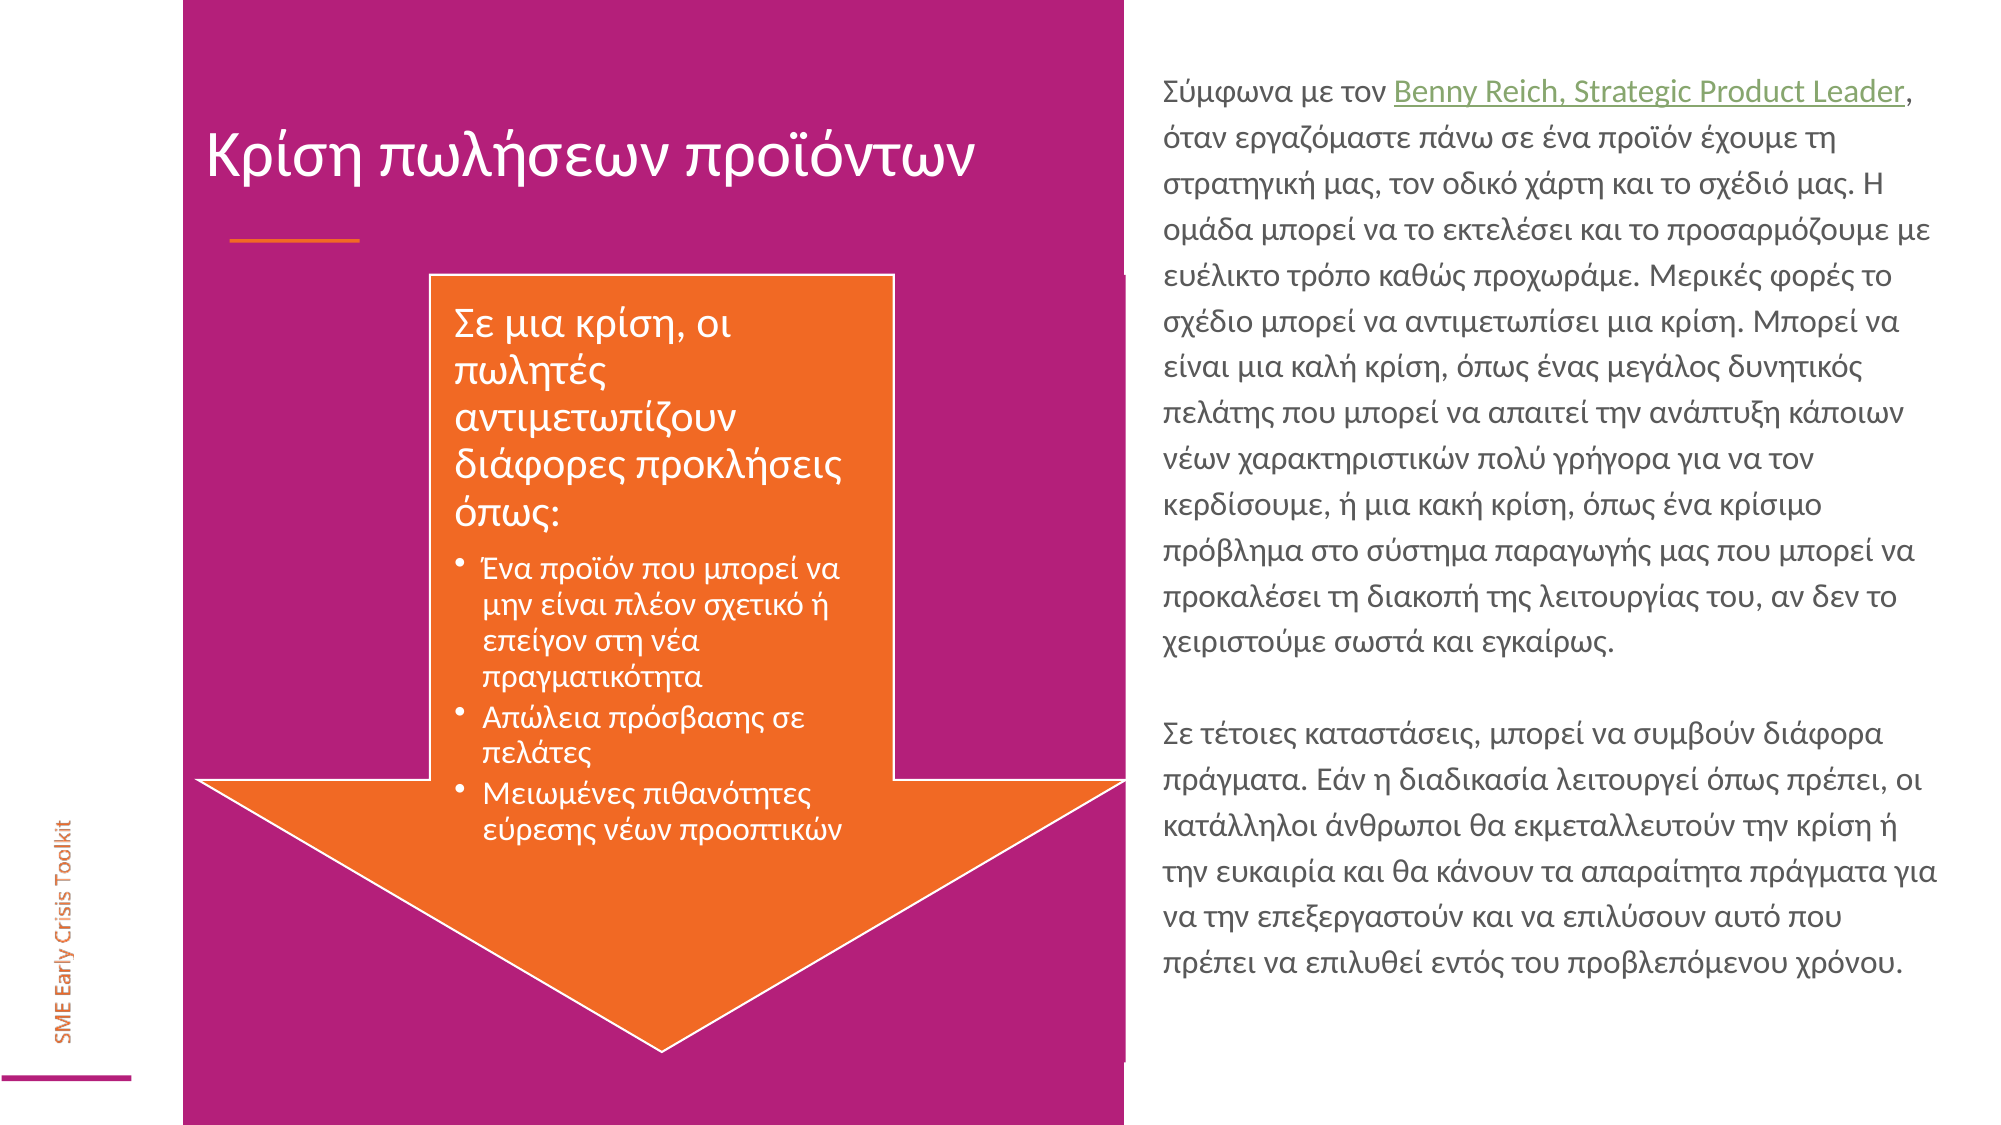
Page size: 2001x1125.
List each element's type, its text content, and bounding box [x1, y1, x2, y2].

list Κρίση πωλήσεων προϊόντων [191, 111, 1000, 208]
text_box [198, 274, 1126, 1063]
text_box [229, 238, 361, 244]
text_box Σύμφωνα με τον Benny Reich, Strategic Product Leader, όταν εργαζόμαστε πάνω σε ένα προϊόν έχουμε τη στρατηγική μας, τον οδικό χάρτη και το σχέδιό μας. Η ομάδα μπορεί να το εκτελέσει και το προσαρμόζουμε με ευέλικτο τρόπο καθώς προχωράμε. Μερικές φορές το σχέδιο μπορεί να αντιμετωπίσει μια κρίση. Μπορεί να είναι μια καλή κρίση, όπως ένας μεγάλος δυνητικός πελάτης που μπορεί να απαιτεί την ανάπτυξη κάποιων νέων χαρακτηριστικών πολύ γρήγορα για να τον κερδίσουμε, ή μια κακή κρίση, όπως ένα κρίσιμο πρόβλημα στο σύστημα παραγωγής μας που μπορεί να προκαλέσει τη διακοπή της λειτουργίας του, αν δεν το χειριστούμε σωστά και εγκαίρως. Σε τέτοιες καταστάσεις, μπορεί να συμβούν διάφορα πράγματα. Εάν η διαδικασία λειτουργεί όπως πρέπει, οι κατάλληλοι άνθρωποι θα εκμεταλλευτούν την κρίση ή την ευκαιρία και θα κάνουν τα απαραίτητα πράγματα για να την επεξεργαστούν και να επιλύσουν αυτό που πρέπει να επιλυθεί εντός του προβλεπόμενου χρόνου. [1148, 56, 1958, 988]
picture [47, 821, 74, 1056]
